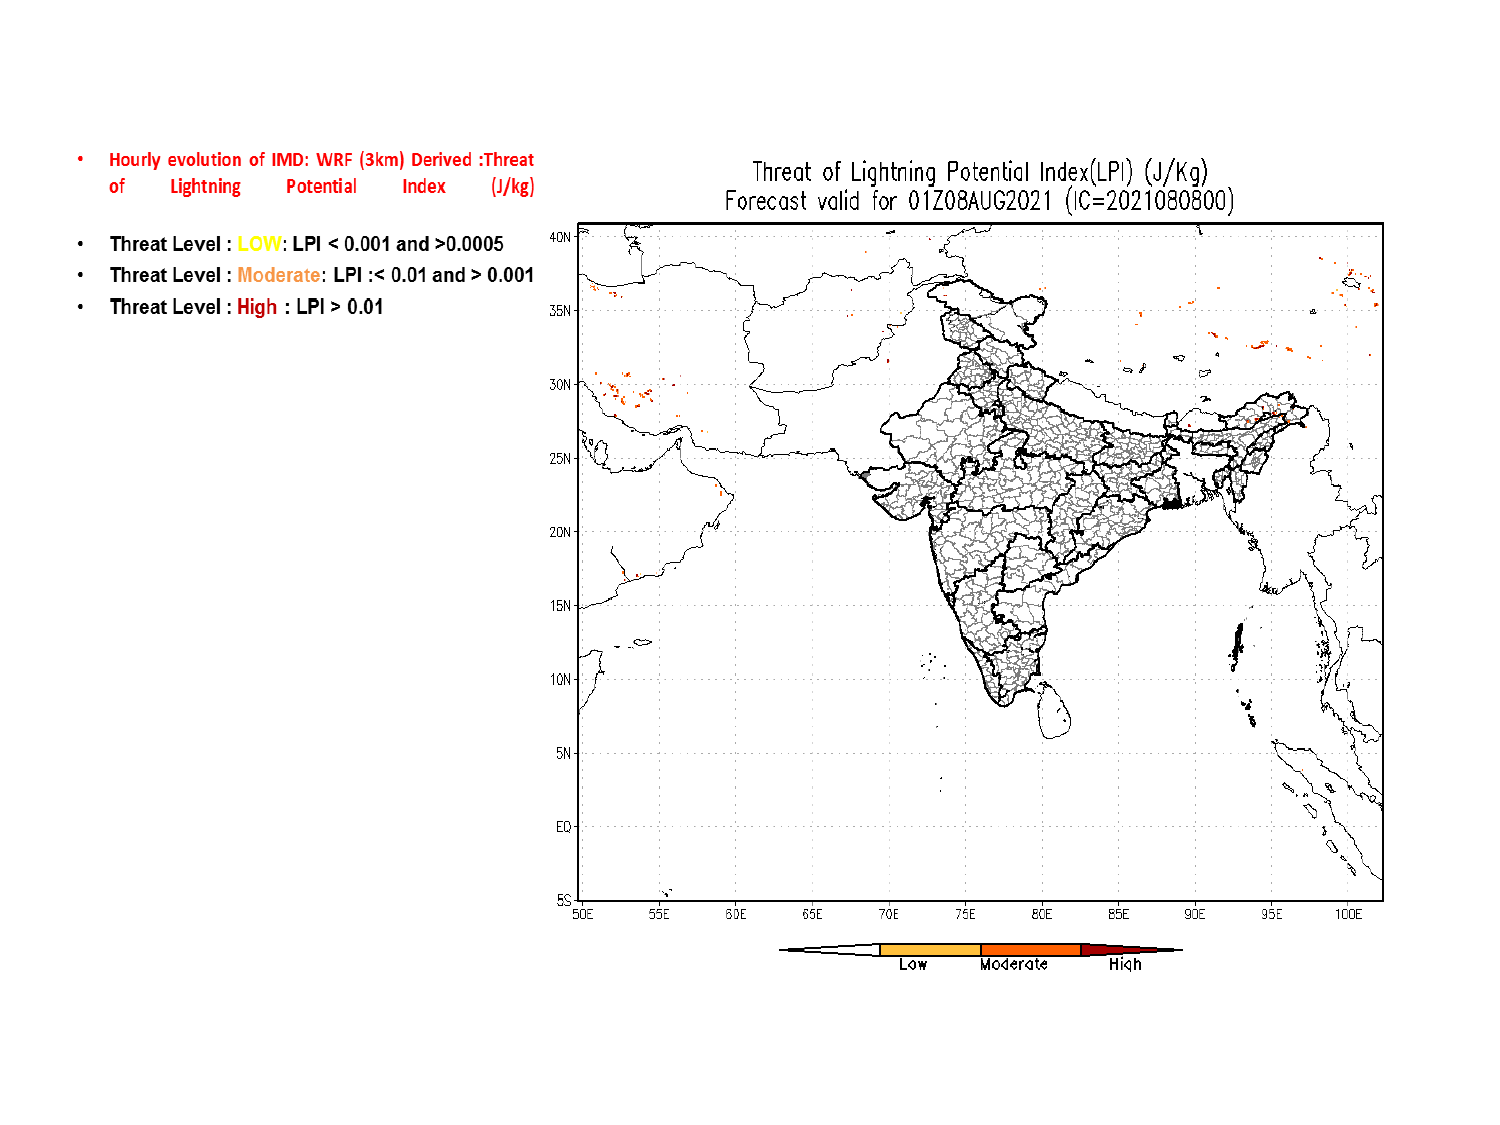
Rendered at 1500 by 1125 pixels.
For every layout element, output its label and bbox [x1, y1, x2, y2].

picture [74, 149, 1426, 976]
